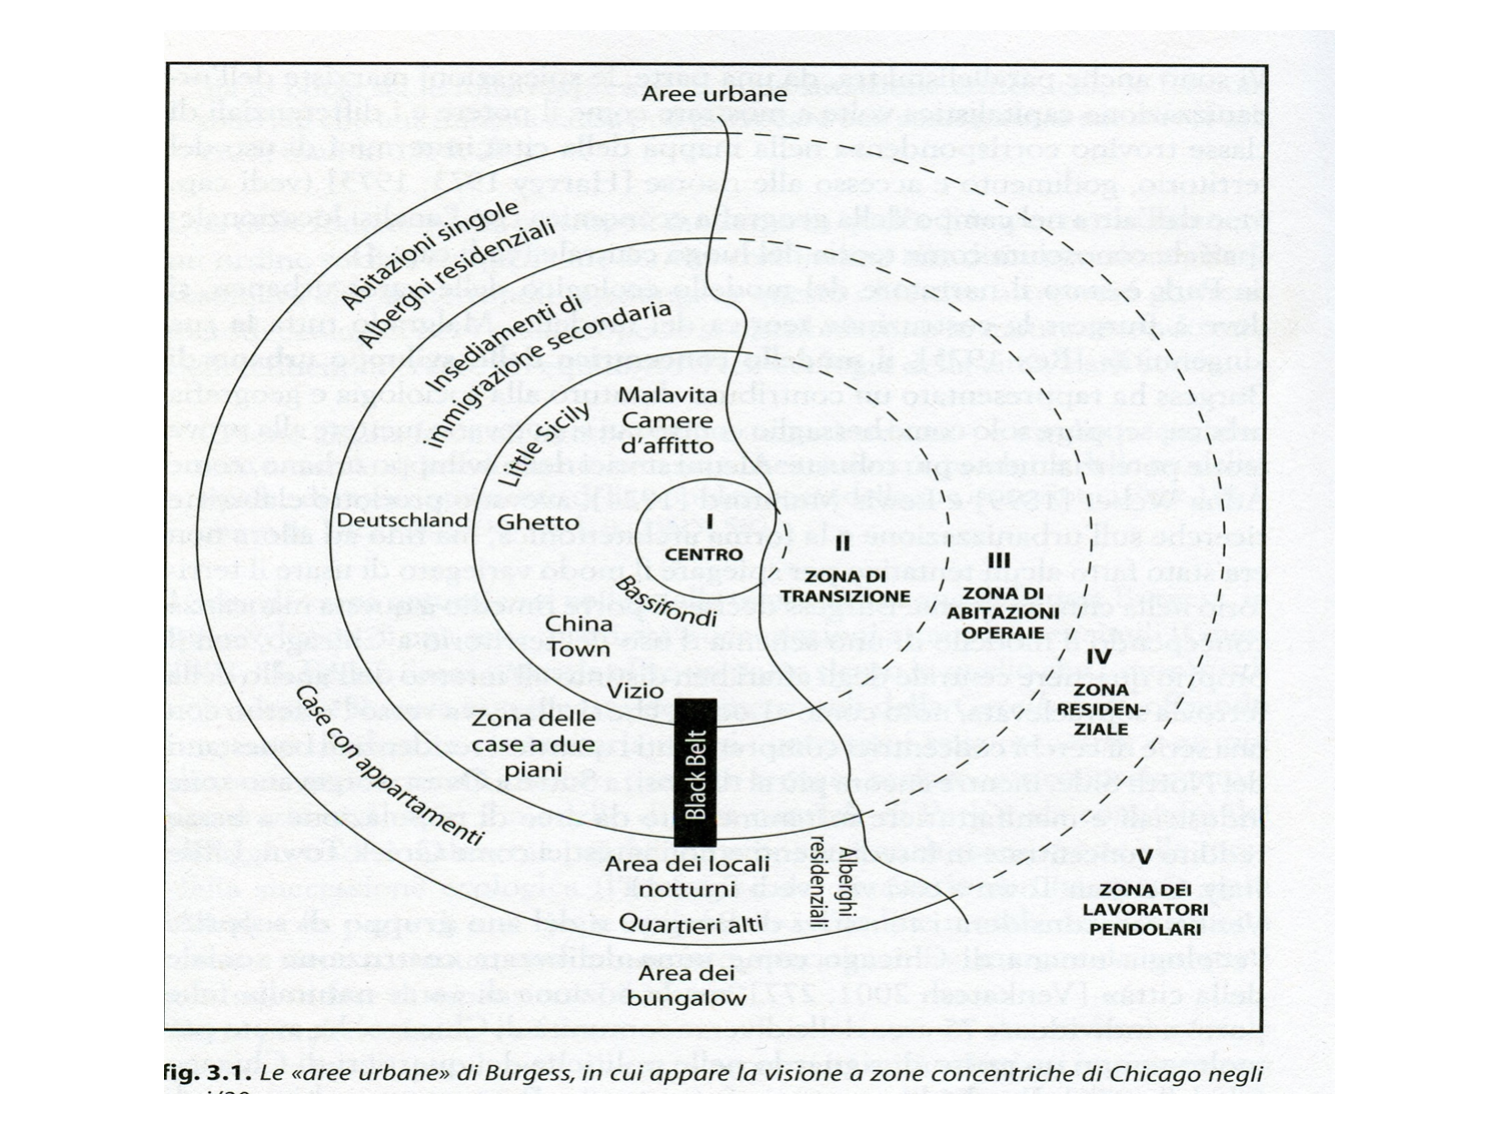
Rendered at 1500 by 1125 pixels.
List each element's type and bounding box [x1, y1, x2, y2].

picture [164, 30, 1336, 1095]
